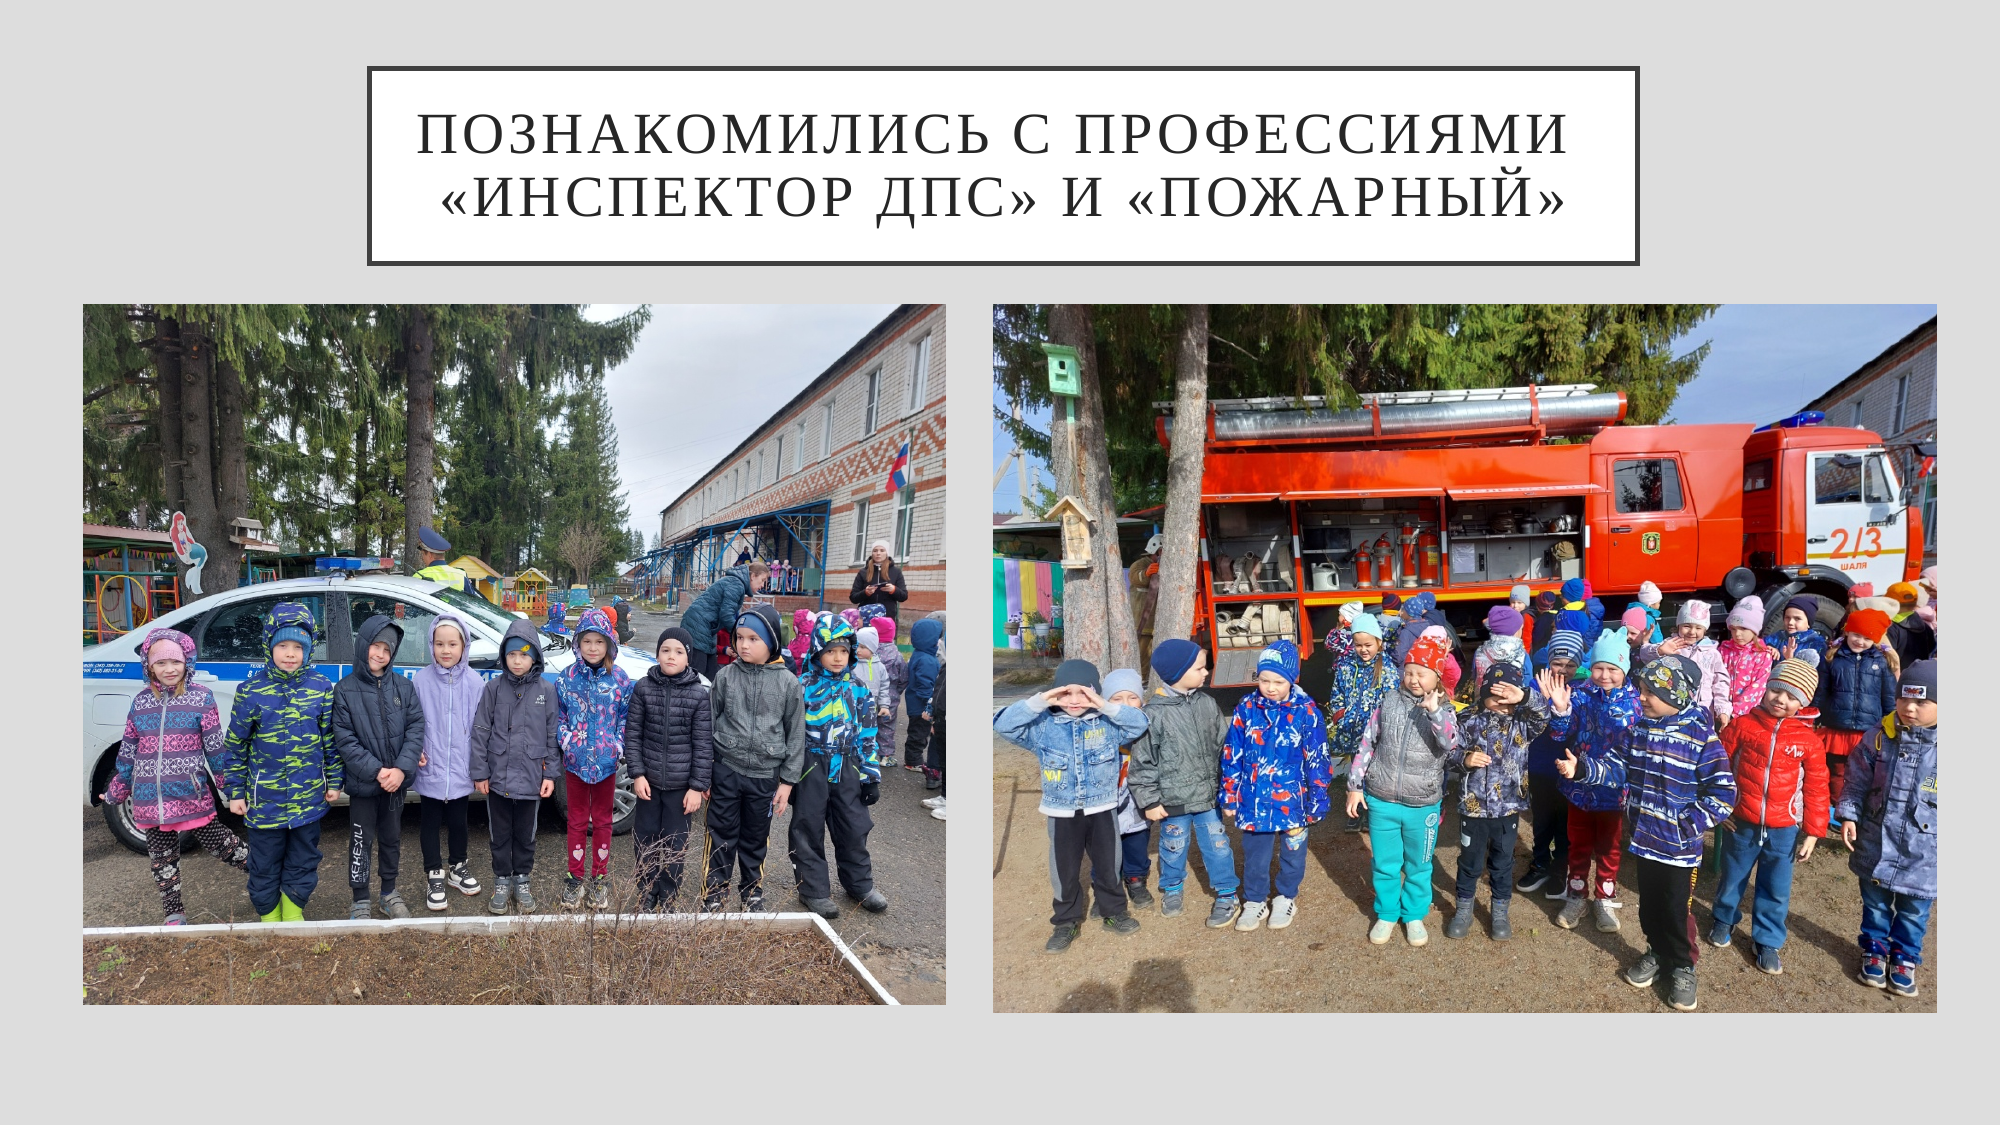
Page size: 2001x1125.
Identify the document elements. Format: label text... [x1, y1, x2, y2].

title познакомились с профессиями «Инспектор ДПС» и «Пожарный» [367, 66, 1640, 266]
picture [83, 304, 946, 1005]
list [993, 304, 1937, 1013]
